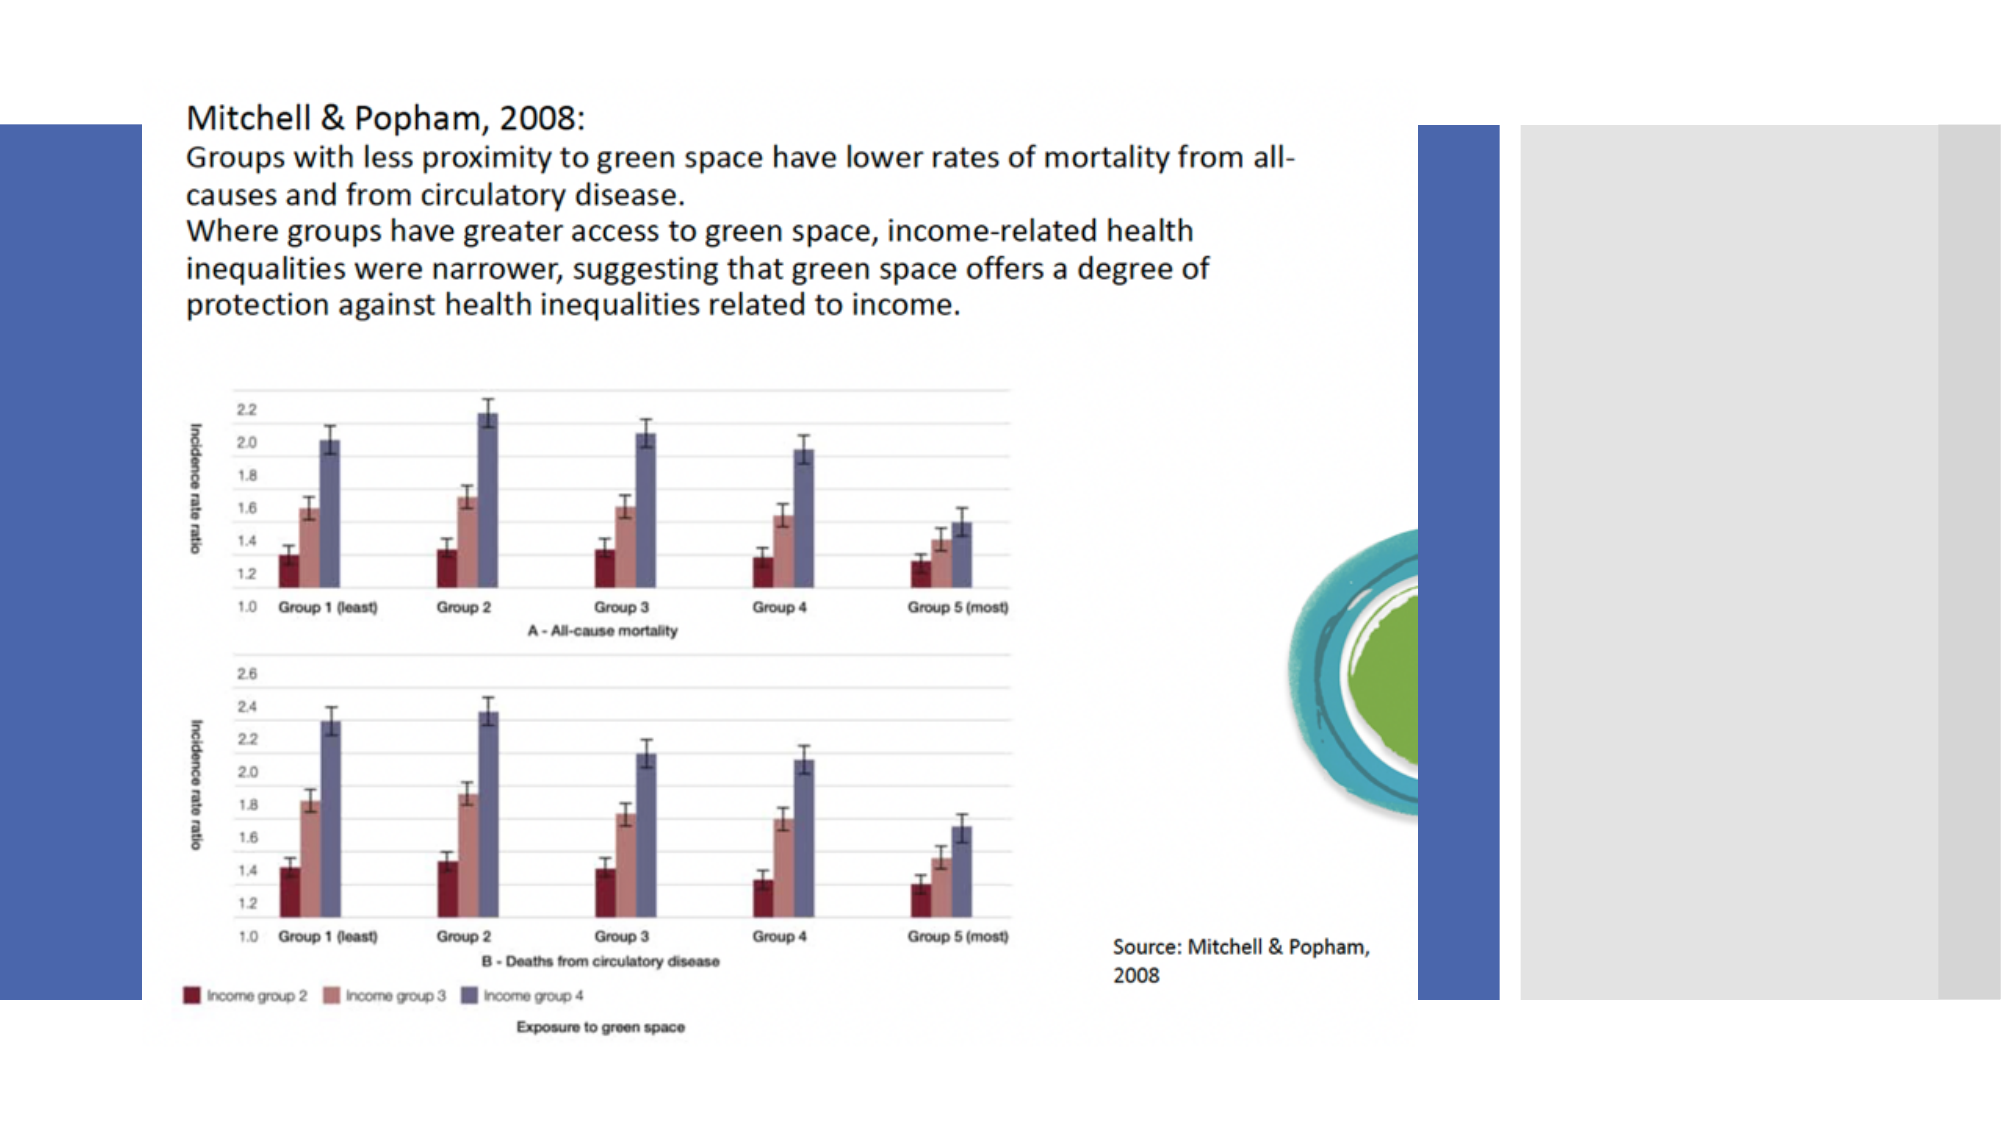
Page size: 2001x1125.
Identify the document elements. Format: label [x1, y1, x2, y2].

picture [142, 77, 1419, 1048]
